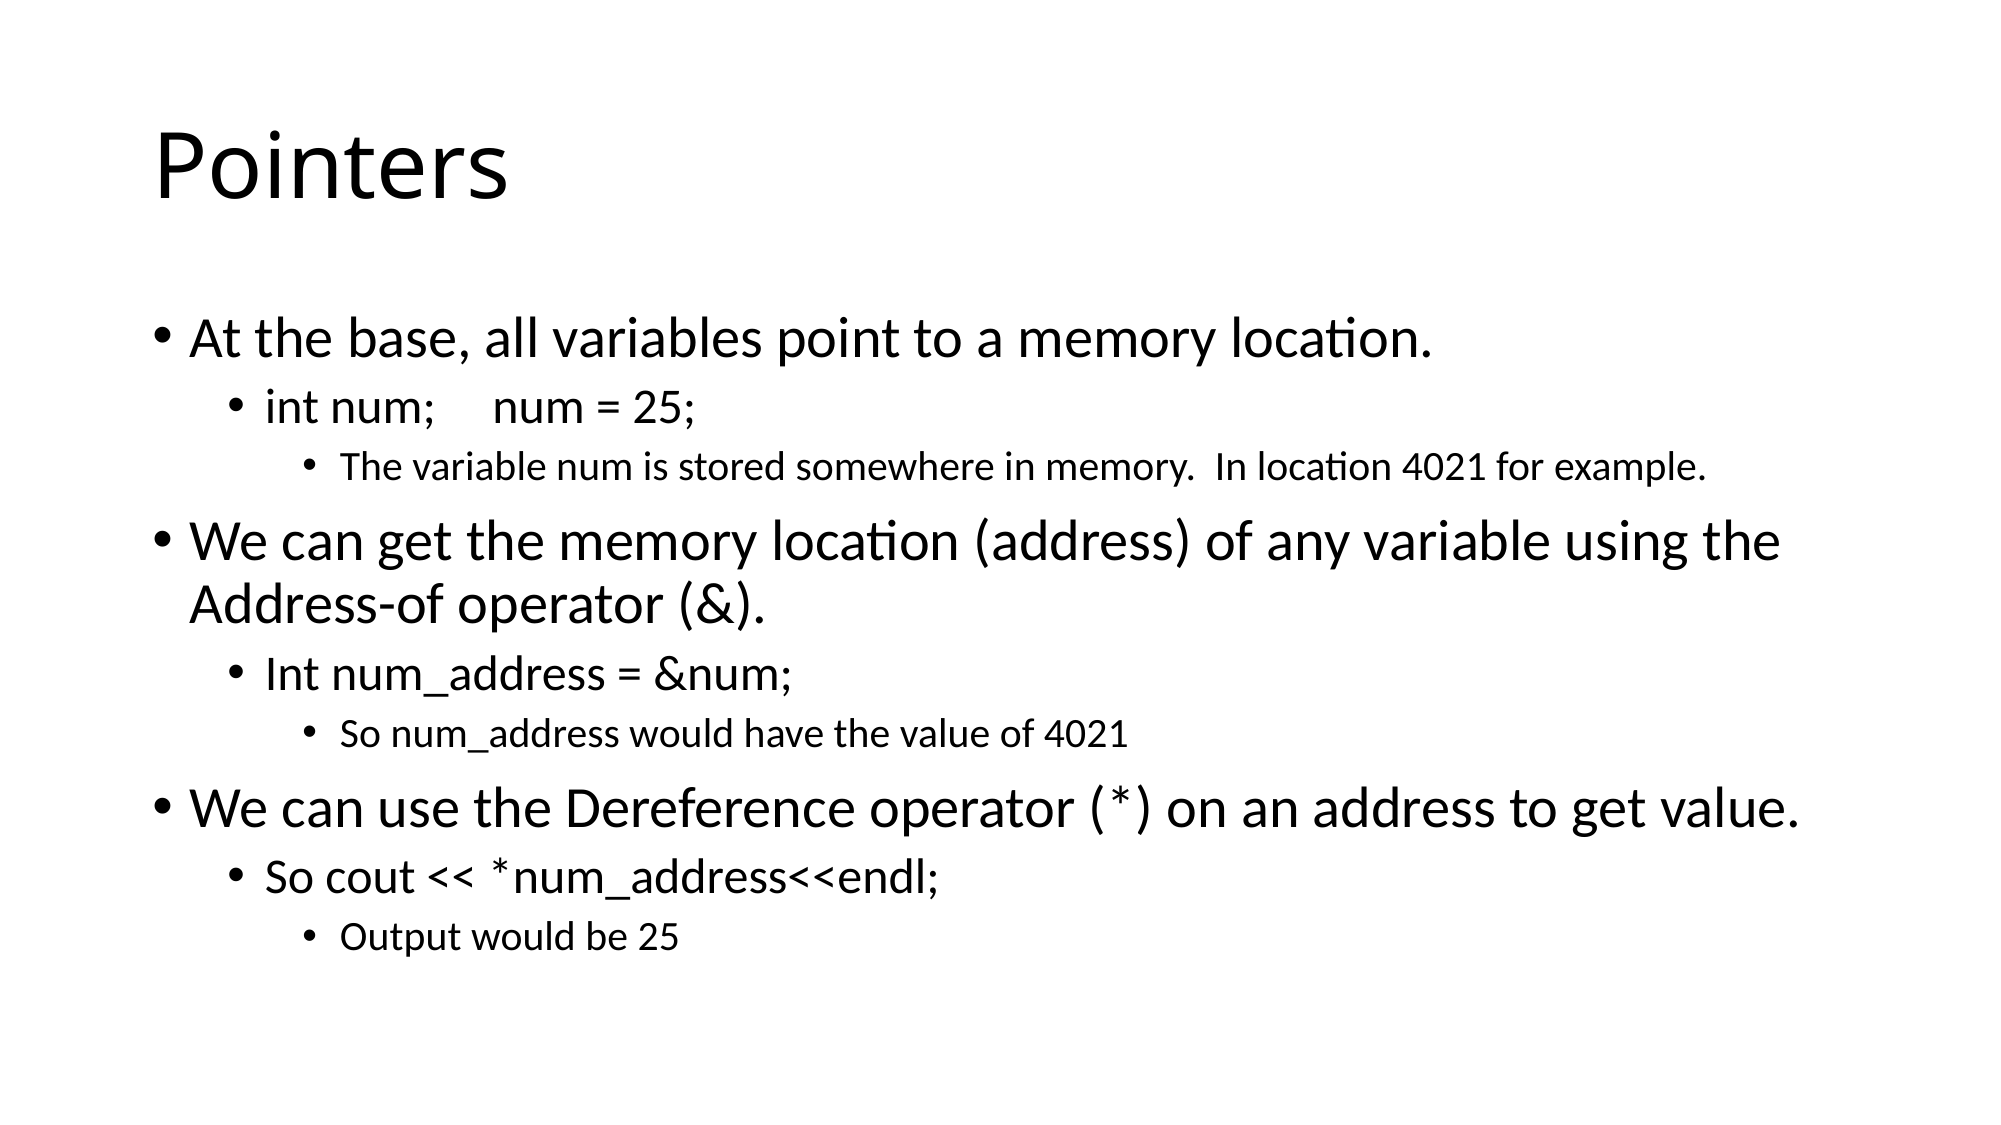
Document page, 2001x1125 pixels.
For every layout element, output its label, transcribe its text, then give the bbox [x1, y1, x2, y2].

list At the base, all variables point to a memory location. int num; num = 25; The variable num is stored somewhere in memory. In location 4021 for example. We can get the memory location (address) of any variable using the Address-of operator (&). Int num_address = &num; So num_address would have the value of 4021 We can use the Dereference operator (*) on an address to get value. So cout << *num_address<<endl; Output would be 25 [137, 299, 1863, 1014]
title Pointers [137, 59, 1863, 278]
